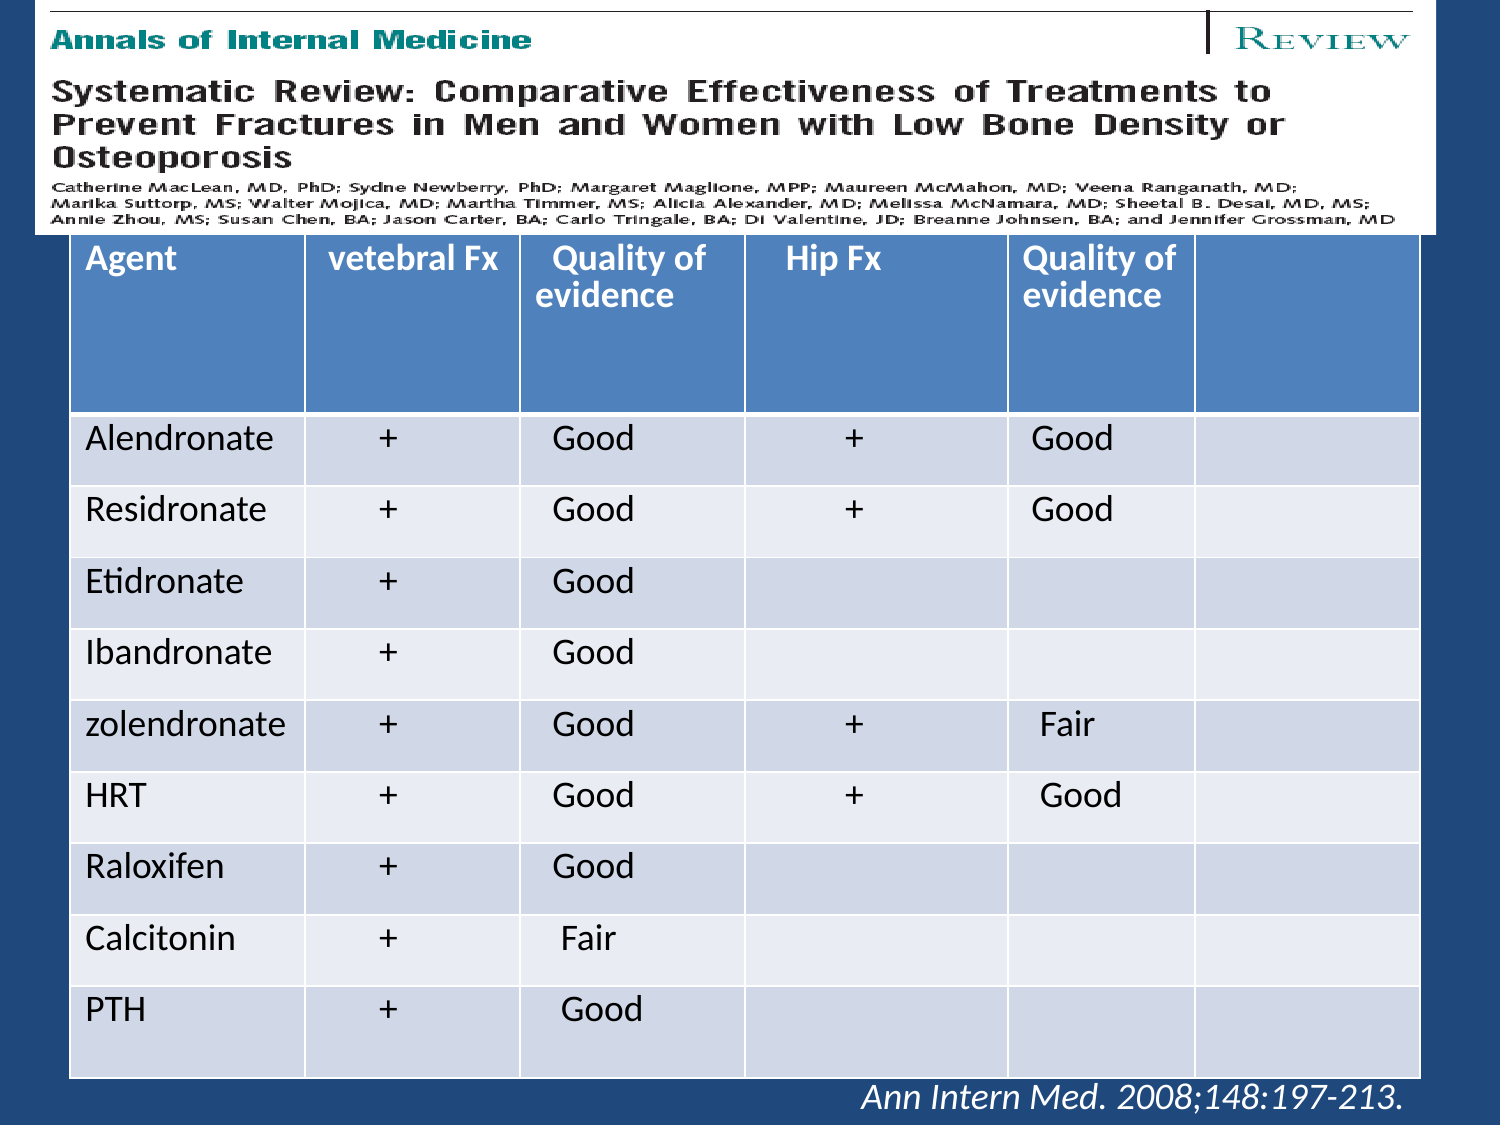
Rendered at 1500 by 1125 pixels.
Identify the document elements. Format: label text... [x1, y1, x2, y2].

table_cell Fair [1009, 701, 1194, 771]
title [34, 0, 1437, 235]
table_cell + [306, 844, 519, 914]
table_header Hip Fx [746, 244, 1007, 412]
table_cell + [306, 417, 519, 485]
table_header Quality of evidence [521, 244, 744, 412]
table_cell Raloxifen [71, 844, 304, 914]
table_cell + [306, 630, 519, 699]
table_cell [746, 558, 1007, 628]
table_cell Good [1009, 487, 1194, 557]
table_cell [1196, 417, 1419, 485]
table_header Quality of evidence [1009, 244, 1194, 412]
table_cell + [306, 916, 519, 985]
table_header [1196, 244, 1419, 412]
table_cell Calcitonin [71, 916, 304, 985]
table_cell PTH [71, 987, 304, 1077]
table_cell [746, 844, 1007, 914]
table_cell [1196, 987, 1419, 1064]
table_cell zolendronate [71, 701, 304, 771]
table_cell + [306, 558, 519, 628]
table_cell + [306, 487, 519, 557]
table_cell [1196, 487, 1419, 557]
table_cell [1196, 916, 1419, 985]
table_cell [1196, 701, 1419, 771]
table_cell + [306, 701, 519, 771]
table_cell [1196, 773, 1419, 842]
table_cell + [746, 773, 1007, 842]
table_cell Good [521, 987, 744, 1077]
table_cell Good [1009, 417, 1194, 485]
table_cell Good [521, 630, 744, 699]
table_cell Fair [521, 916, 744, 985]
table_cell Ibandronate [71, 630, 304, 699]
table_cell Good [521, 844, 744, 914]
table_cell Alendronate [71, 417, 304, 485]
table_cell Residronate [71, 487, 304, 557]
table_cell + [306, 987, 519, 1077]
table_cell [1196, 630, 1419, 699]
table_cell [1009, 916, 1194, 985]
table_cell Good [521, 558, 744, 628]
table_cell [1009, 630, 1194, 699]
table_cell [1009, 558, 1194, 628]
table_cell Good [521, 701, 744, 771]
table_cell Good [1009, 773, 1194, 842]
table_cell Etidronate [71, 558, 304, 628]
table_cell + [746, 417, 1007, 485]
table_cell Good [521, 773, 744, 842]
table_header vetebral Fx [306, 244, 519, 412]
table_cell + [746, 487, 1007, 557]
table_header Agent [71, 244, 304, 412]
table_cell HRT [71, 773, 304, 842]
table_cell [1196, 558, 1419, 628]
table_cell [1009, 844, 1194, 914]
table_cell [746, 630, 1007, 699]
table_cell + [746, 701, 1007, 771]
table_cell [1196, 844, 1419, 914]
table_cell [746, 987, 1007, 1077]
text_box Ann Intern Med. 2008;148:197-213. [846, 1064, 1420, 1125]
table_cell [746, 916, 1007, 985]
table_cell [1009, 987, 1194, 1064]
table_cell Good [521, 487, 744, 557]
table_cell Good [521, 417, 744, 485]
table_cell + [306, 773, 519, 842]
